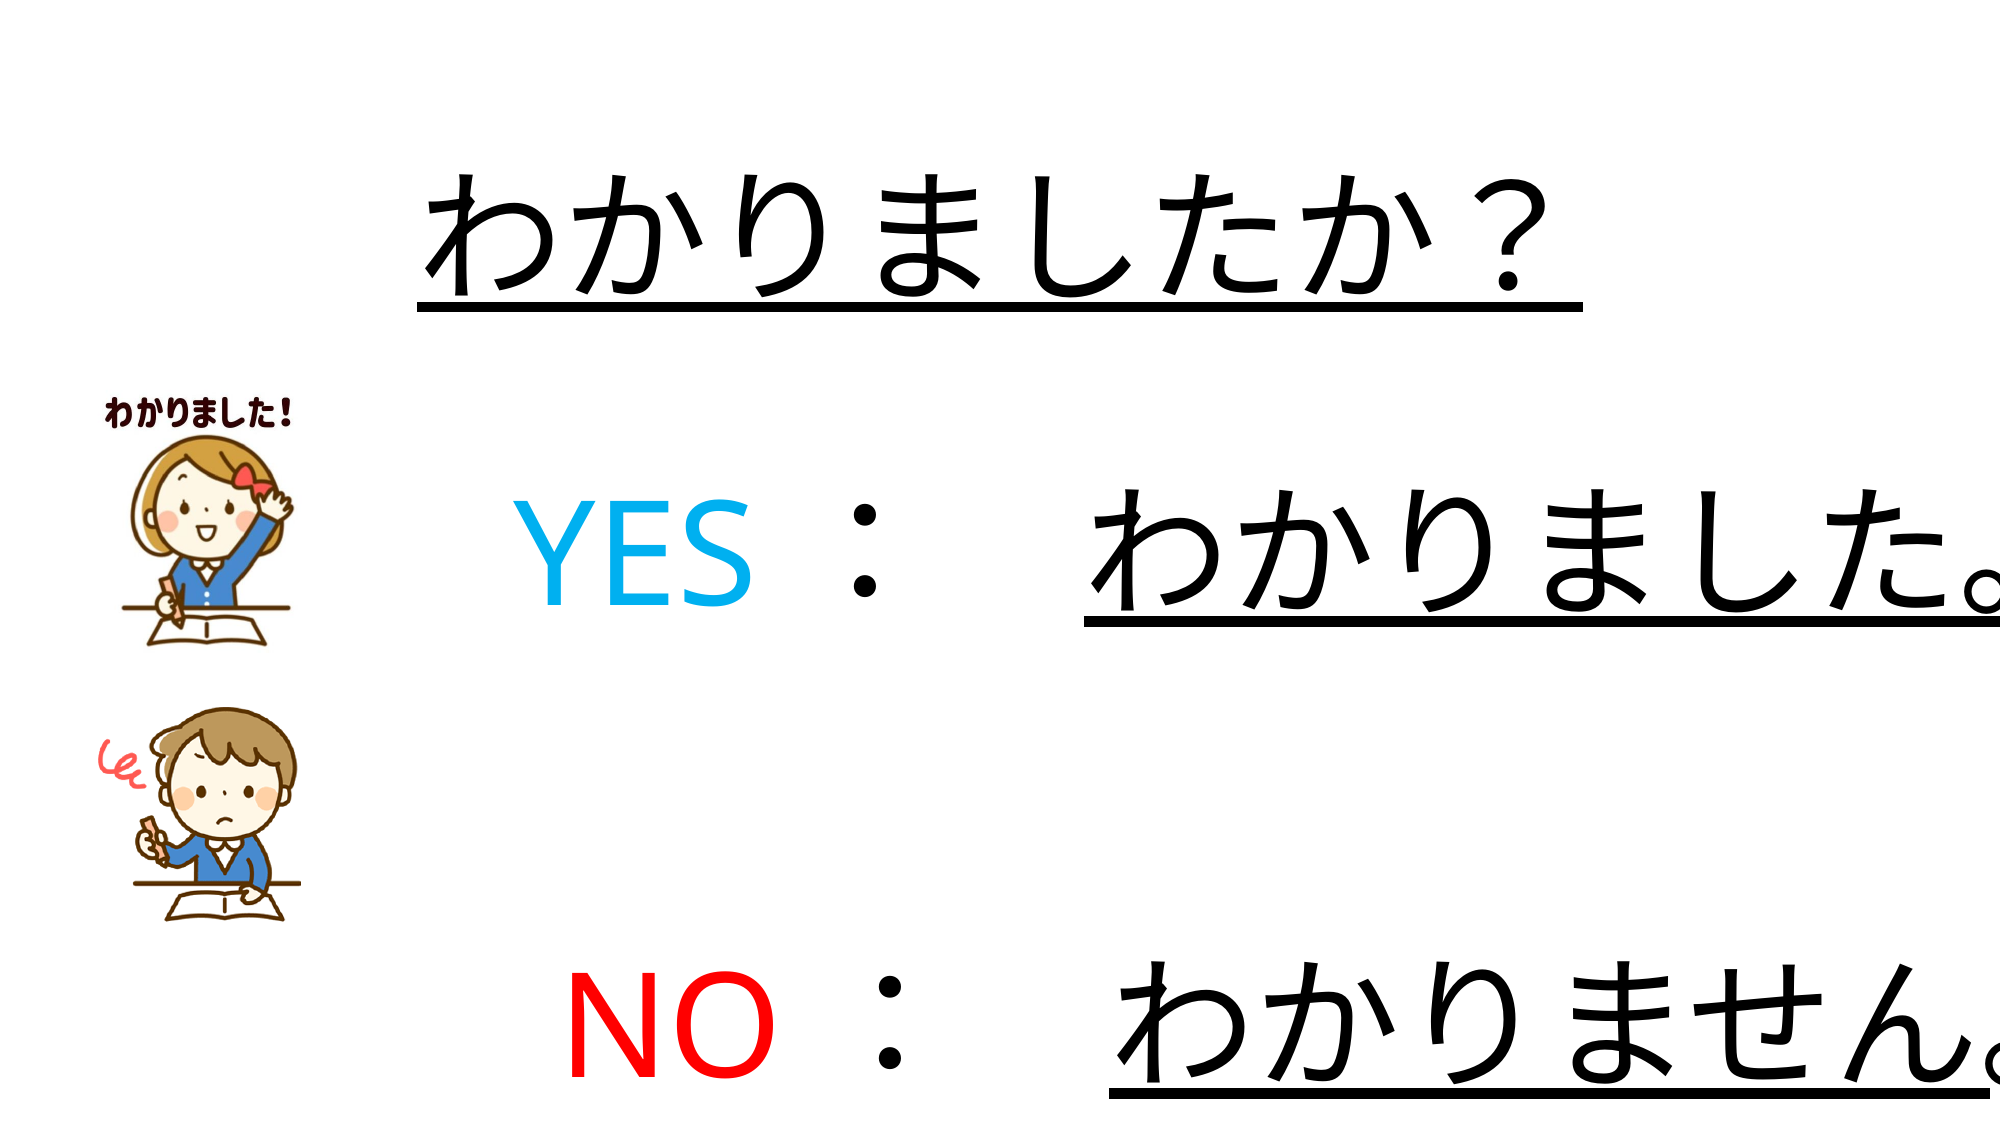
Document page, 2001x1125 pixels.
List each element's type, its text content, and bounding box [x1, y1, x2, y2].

title わかりましたか？ YES： わかりました。 NO： わかりません。 [0, 0, 2000, 1010]
picture [84, 691, 321, 928]
picture [57, 357, 349, 653]
